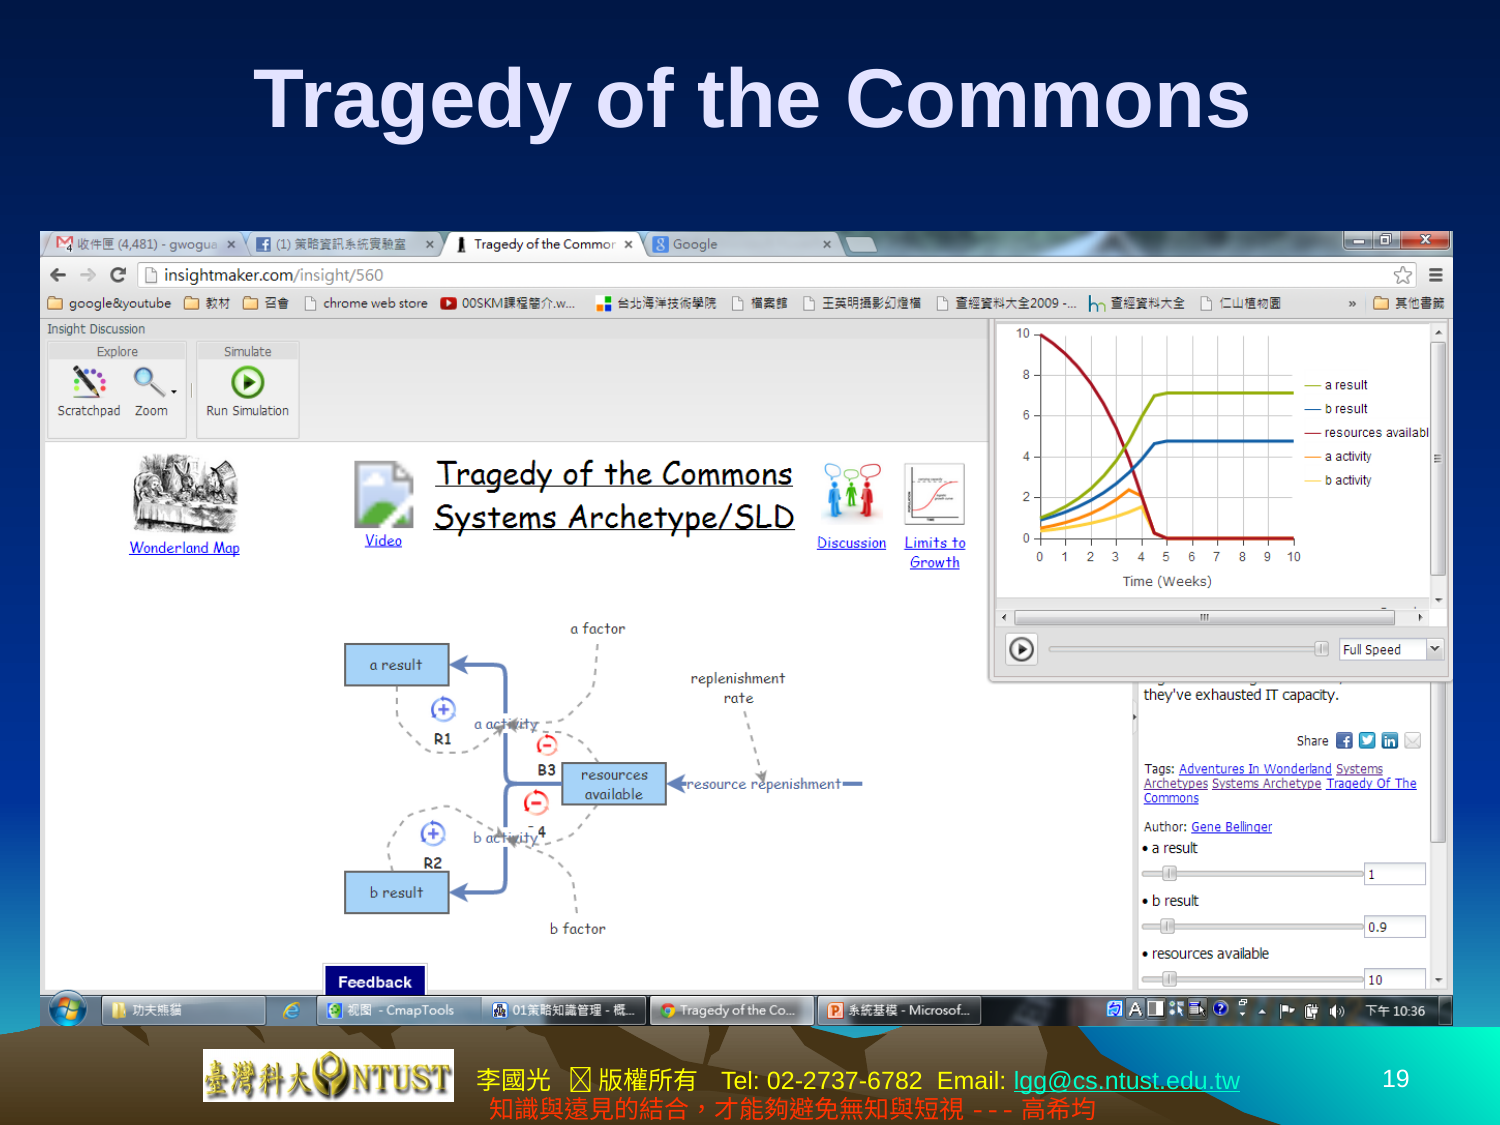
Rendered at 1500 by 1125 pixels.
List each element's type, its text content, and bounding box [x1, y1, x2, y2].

picture [40, 231, 1453, 1026]
title Tragedy of the Commons [77, 0, 1429, 188]
picture [203, 1049, 454, 1102]
slide_number 19 [1074, 1034, 1426, 1101]
